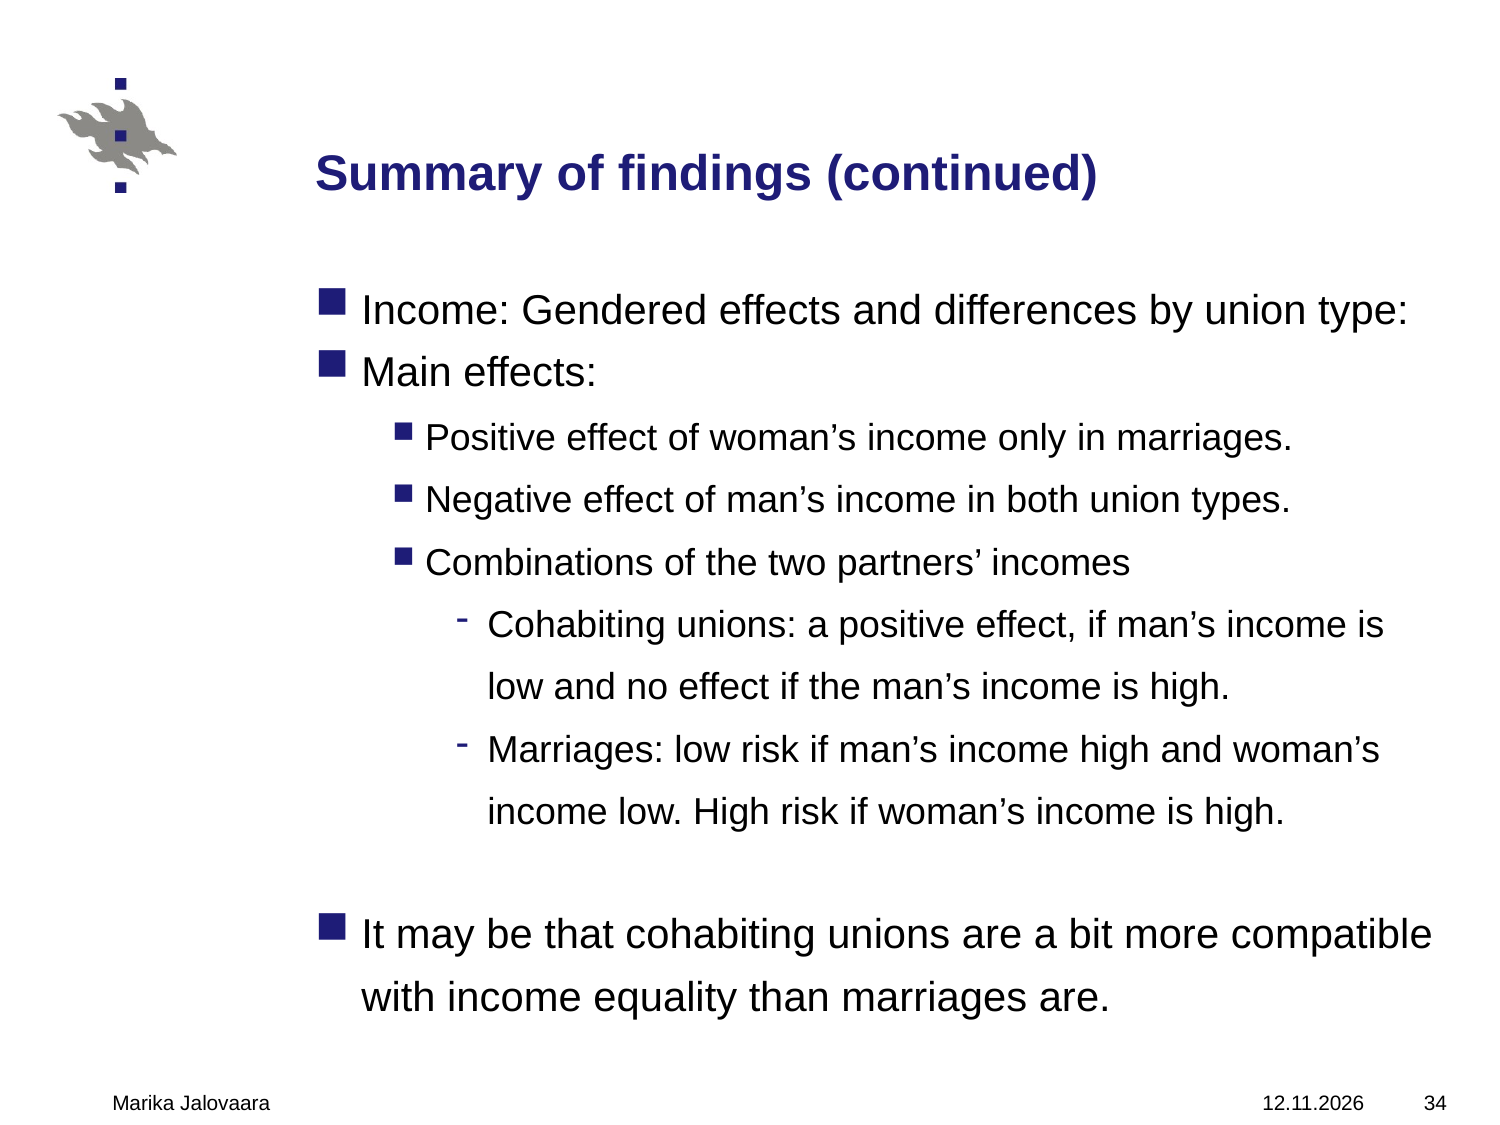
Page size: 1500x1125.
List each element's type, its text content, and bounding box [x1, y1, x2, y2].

footer Marika Jalovaara [111, 1082, 1141, 1115]
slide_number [1145, 1082, 1364, 1115]
slide_number 34 [1364, 1082, 1448, 1115]
list Income: Gendered effects and differences by union type: Main effects: Positive effect of woman’s income only in marriages. Negative effect of man’s income in both union types. Combinations of the two partners’ incomes Cohabiting unions: a positive effect, if man’s income is low and no effect if the man’s income is high. Marriages: low risk if man’s income high and woman’s income low. High risk if woman’s income is high. It may be that cohabiting unions are a bit more compatible with income equality than marriages are. [299, 262, 1451, 1076]
picture [57, 78, 177, 193]
title Summary of findings (continued) [299, 24, 1451, 209]
